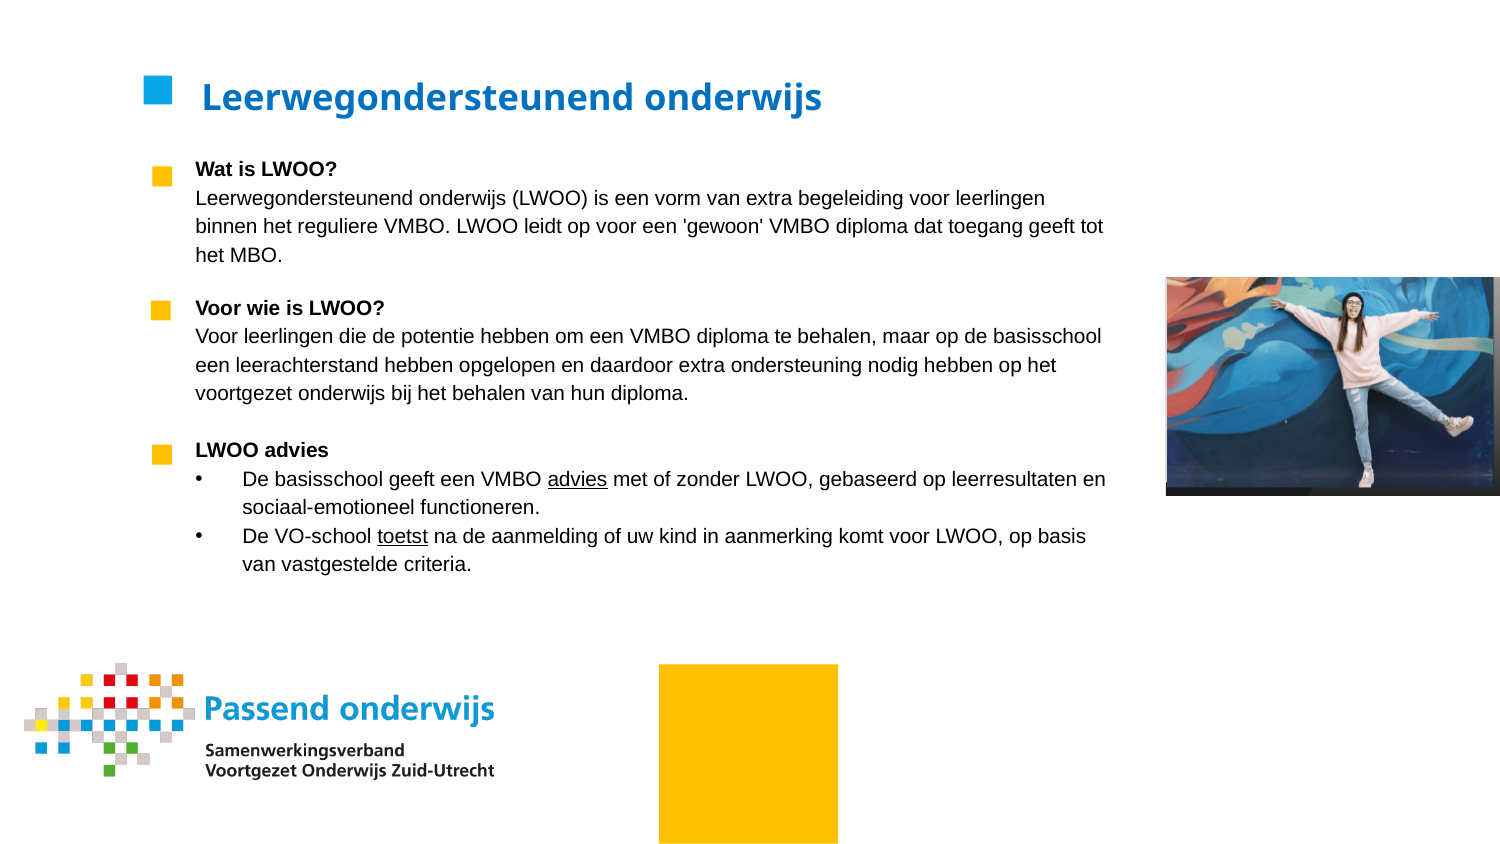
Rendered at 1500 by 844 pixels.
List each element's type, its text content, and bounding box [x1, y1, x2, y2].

picture [1165, 276, 1500, 496]
text_box [150, 164, 161, 188]
picture [24, 663, 495, 781]
title Leerwegondersteunend onderwijs [186, 59, 839, 144]
text_box Wat is LWOO? Leerwegondersteunend onderwijs (LWOO) is een vorm van extra begeleiding voor leerlingen binnen het reguliere VMBO. LWOO leidt op voor een 'gewoon' VMBO diploma dat toegang geeft tot het MBO. Voor wie is LWOO? Voor leerlingen die de potentie hebben om een VMBO diploma te behalen, maar op de basisschool een leerachterstand hebben opgelopen en daardoor extra ondersteuning nodig hebben op het voortgezet onderwijs bij het behalen van hun diploma. LWOO advies De basisschool geeft een VMBO advies met of zonder LWOO, gebaseerd op leerresultaten en sociaal-emotioneel functioneren. De VO-school toetst na de aanmelding of uw kind in aanmerking komt voor LWOO, op basis van vastgestelde criteria. [161, 144, 1122, 584]
text_box [150, 443, 161, 467]
text_box [149, 298, 161, 323]
text_box [657, 662, 840, 844]
text_box [141, 74, 174, 106]
